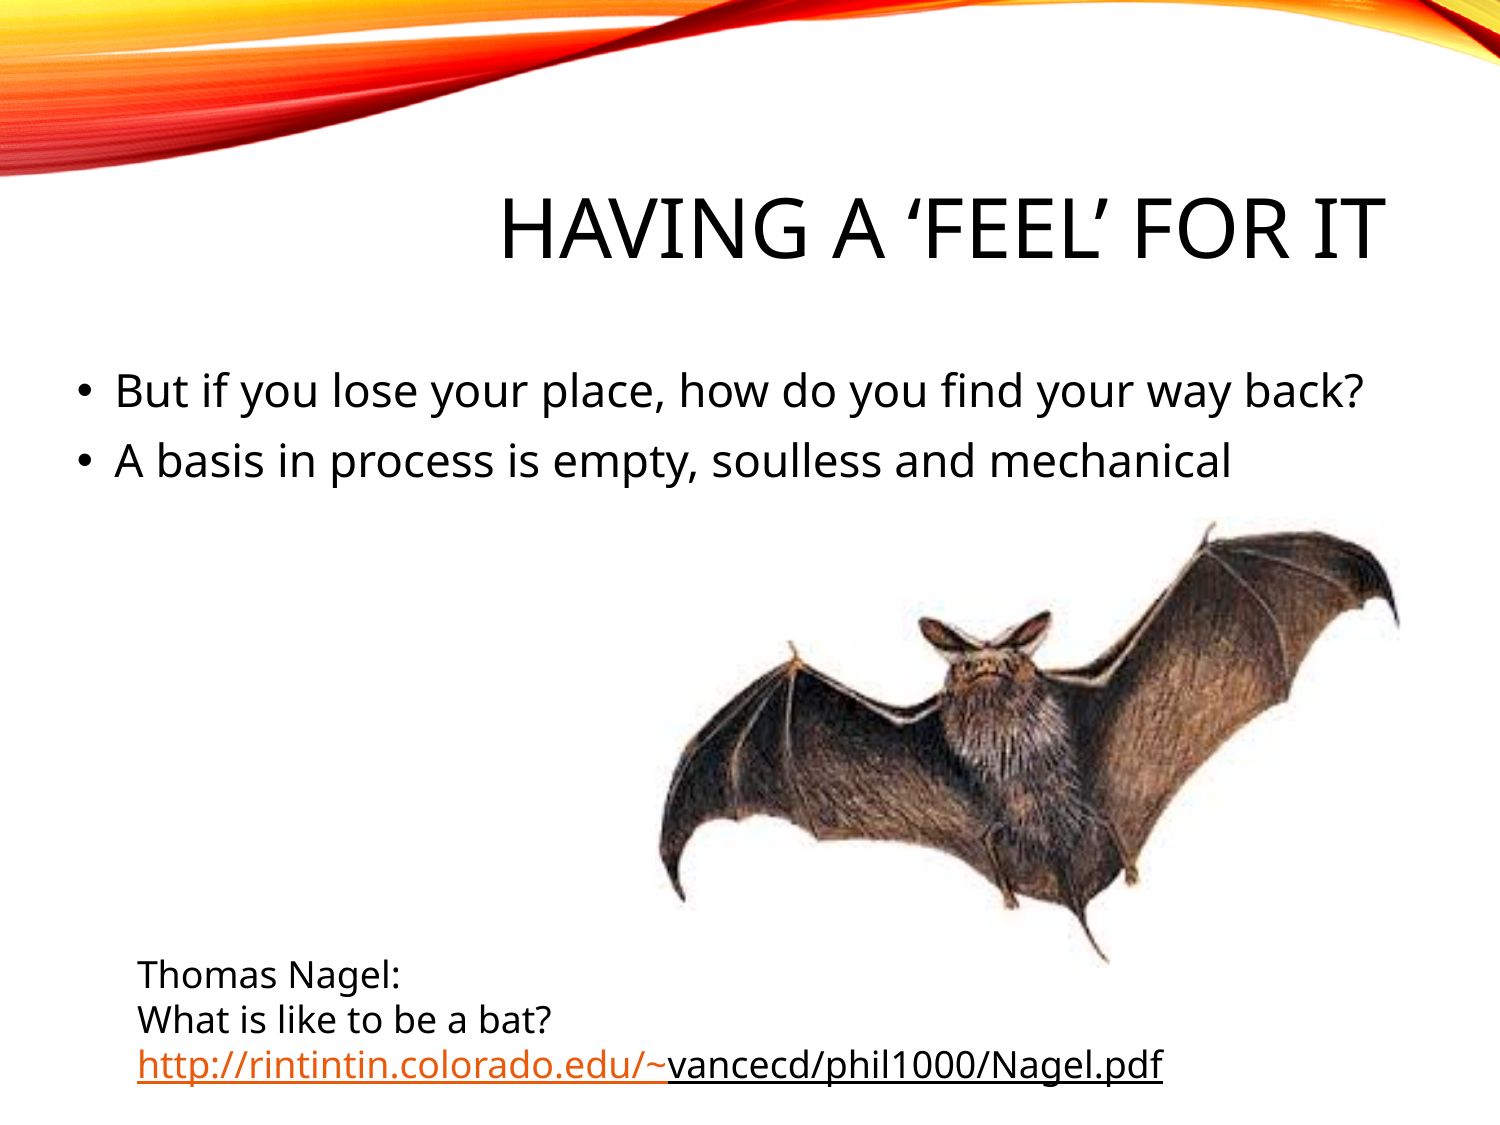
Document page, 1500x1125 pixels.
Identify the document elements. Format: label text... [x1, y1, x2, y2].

picture [655, 517, 1403, 968]
picture [0, 0, 1500, 178]
title Having a ‘feel’ for it [356, 125, 1403, 338]
text_box Thomas Nagel: What is like to be a bat? http://rintintin.colorado.edu/~vancecd/phil1000/Nagel.pdf [122, 943, 1295, 1100]
list But if you lose your place, how do you find your way back? A basis in process is empty, soulless and mechanical [61, 360, 1449, 1028]
